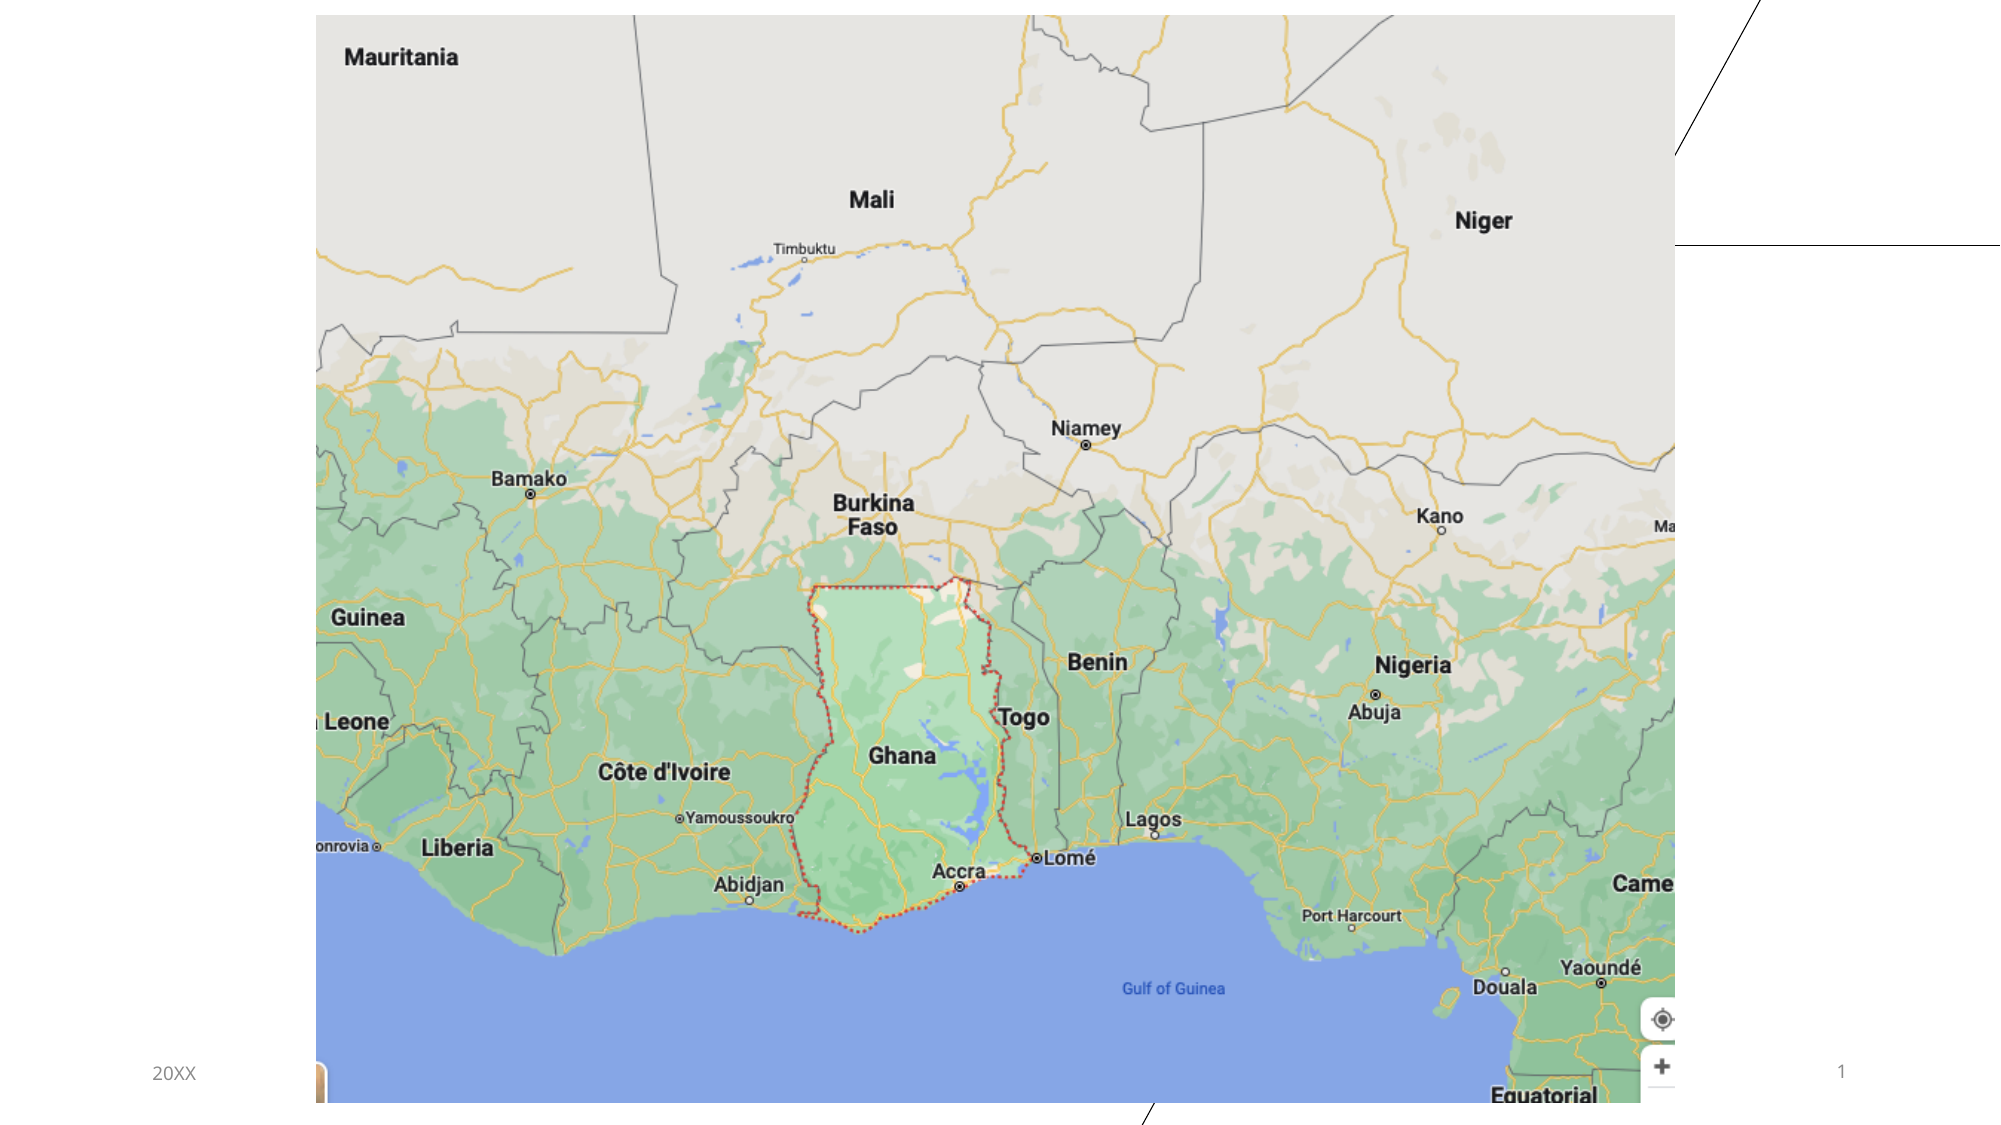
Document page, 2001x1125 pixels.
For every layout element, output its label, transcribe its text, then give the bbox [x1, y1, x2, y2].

slide_number 20XX [137, 1042, 316, 1103]
picture [316, 15, 1675, 1103]
slide_number 1 [1675, 1042, 1863, 1103]
